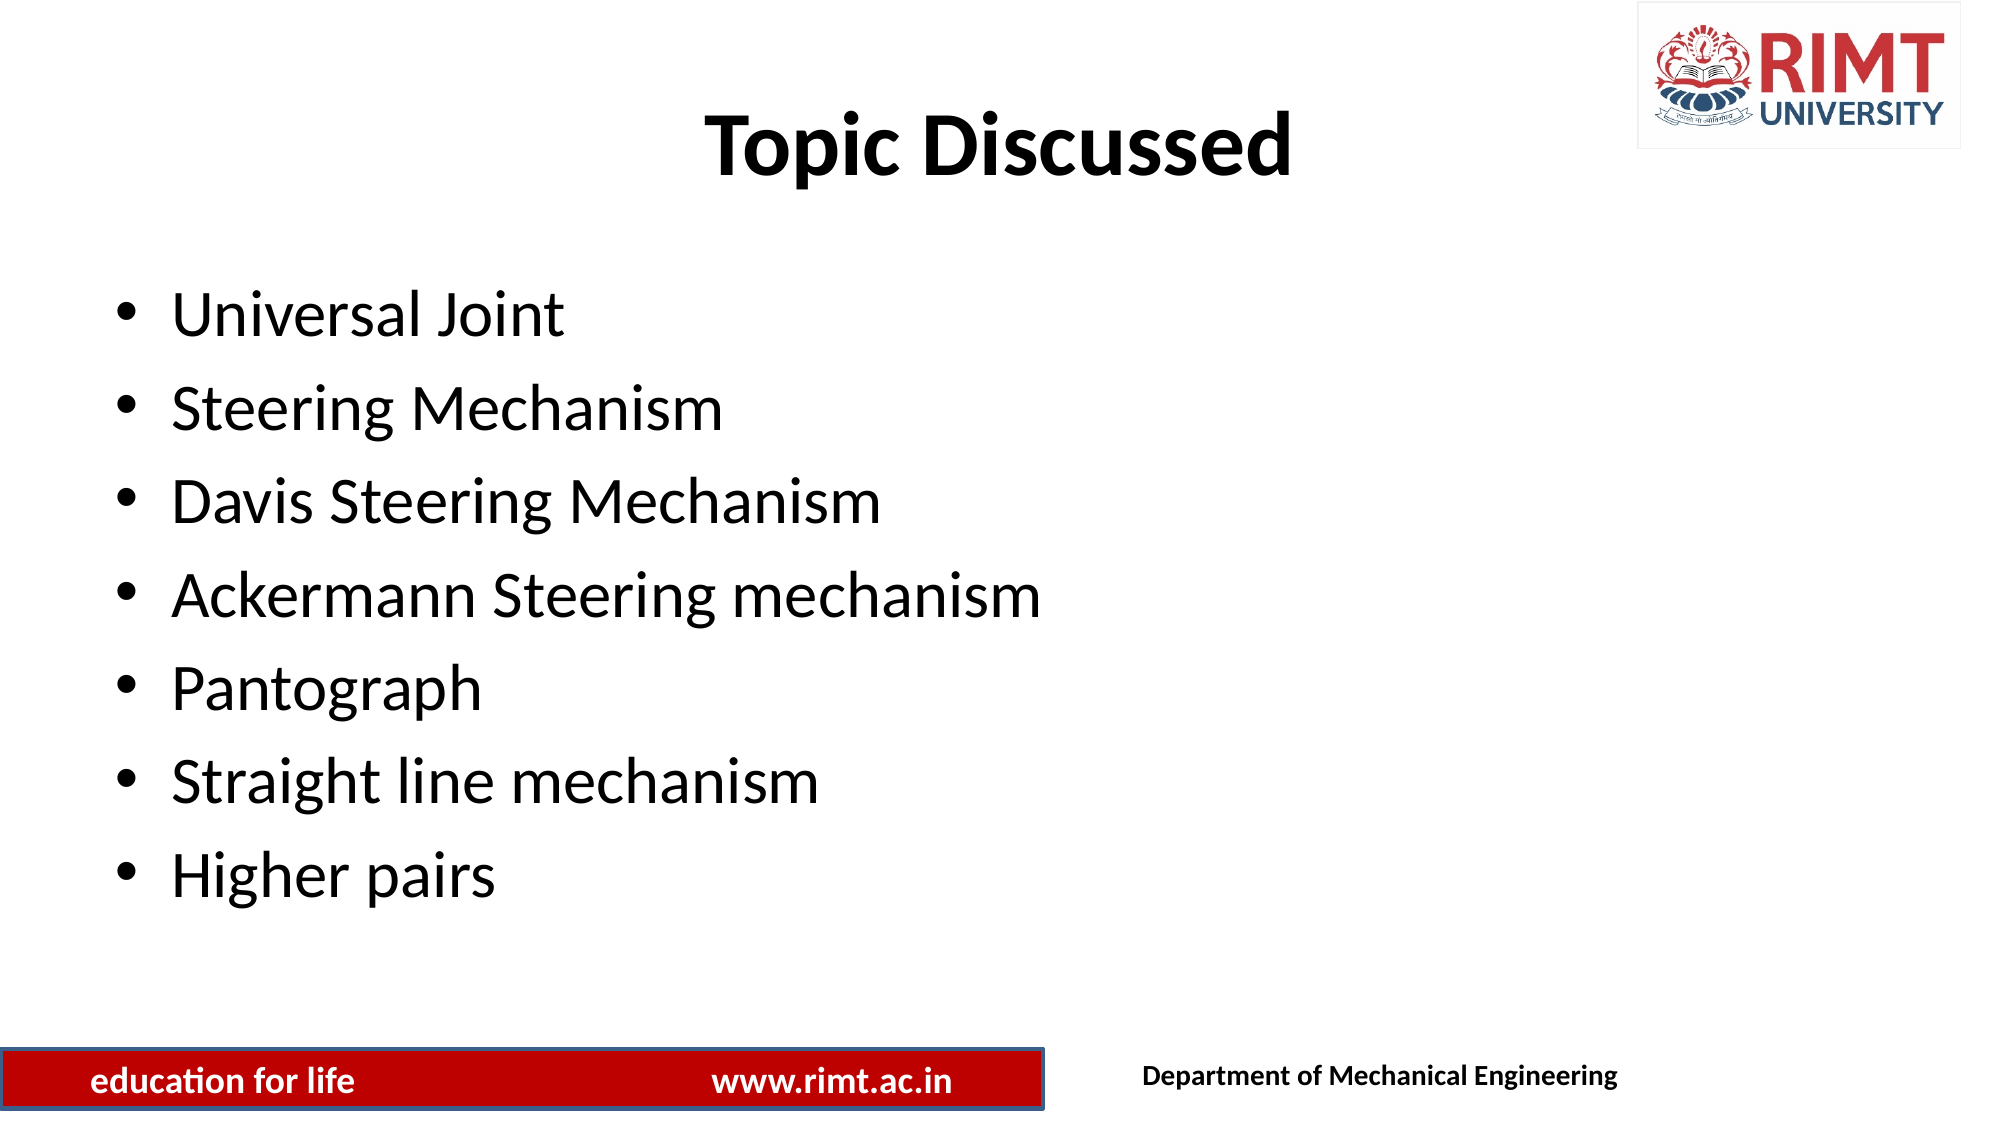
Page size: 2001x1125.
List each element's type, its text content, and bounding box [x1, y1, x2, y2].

text_box Department of Mechanical Engineering [1042, 1044, 1718, 1104]
picture [1637, 1, 1961, 149]
text_box education for life www.rimt.ac.in [0, 1047, 1045, 1111]
title Topic Discussed [99, 45, 1900, 233]
list Universal Joint Steering Mechanism Davis Steering Mechanism Ackermann Steering mechanism Pantograph Straight line mechanism Higher pairs [99, 262, 1900, 1005]
